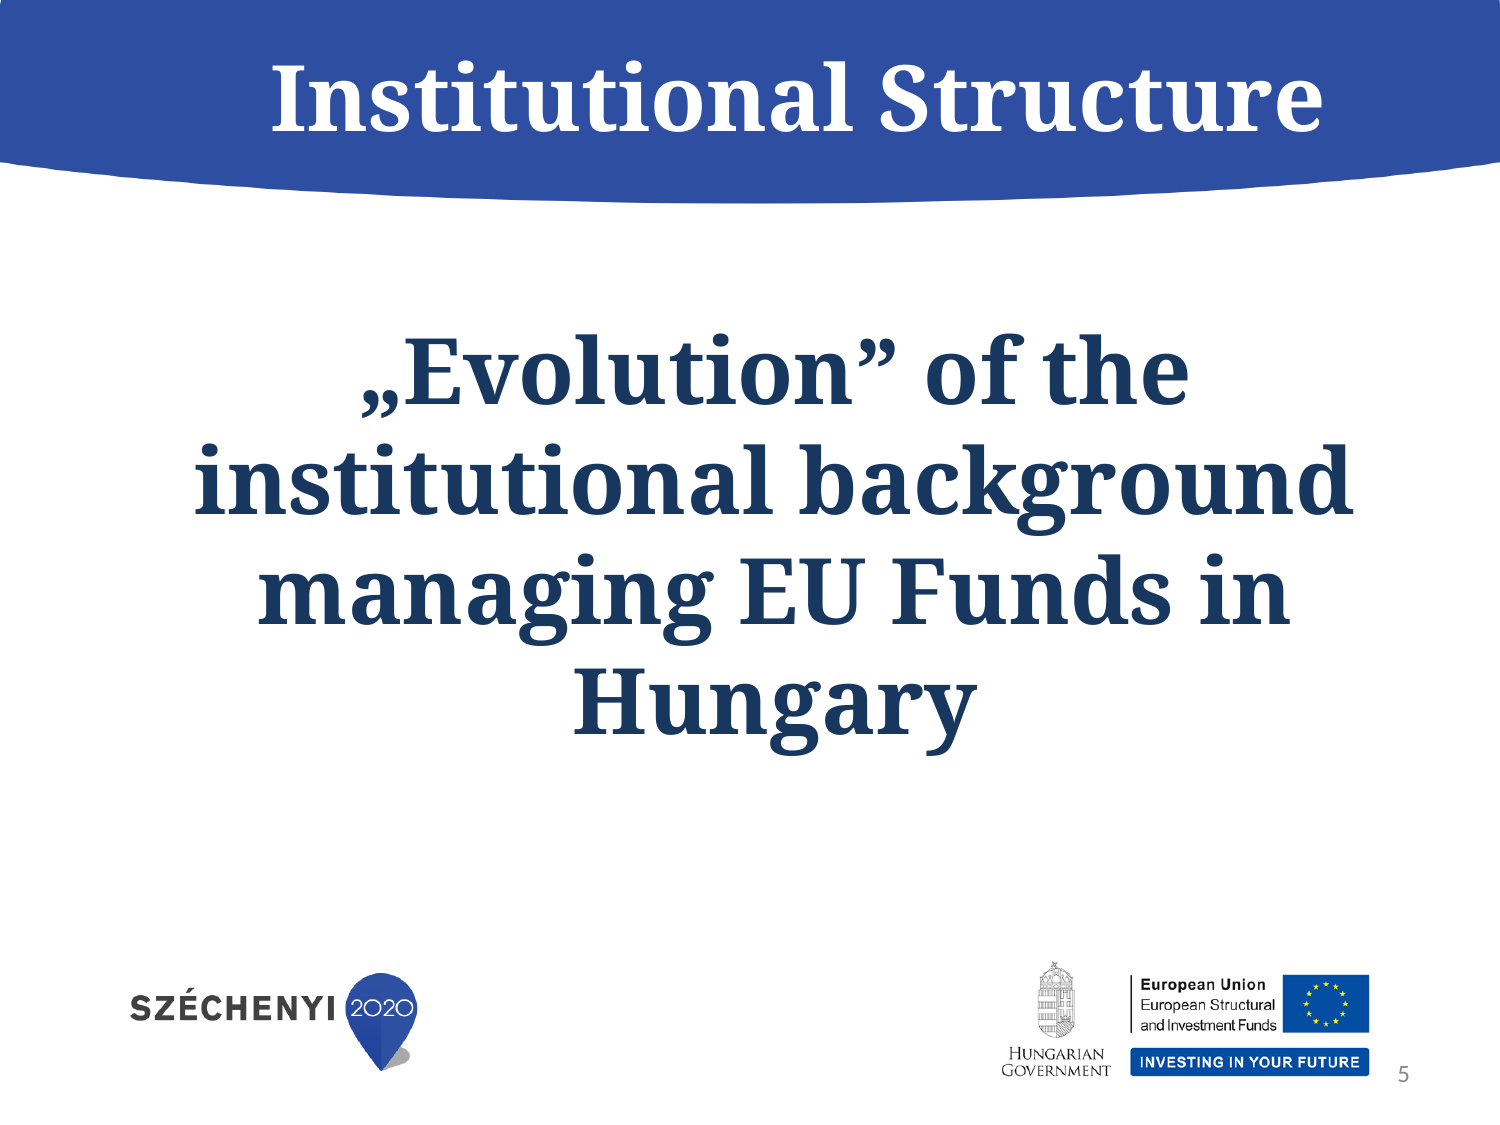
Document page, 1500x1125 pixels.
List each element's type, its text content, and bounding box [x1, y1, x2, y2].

title „Evolution” of the institutional background managing EU Funds in Hungary [100, 408, 1451, 657]
slide_number 5 [1074, 1042, 1425, 1103]
text_box Institutional Structure [123, 0, 1474, 189]
picture [0, 0, 1500, 1125]
